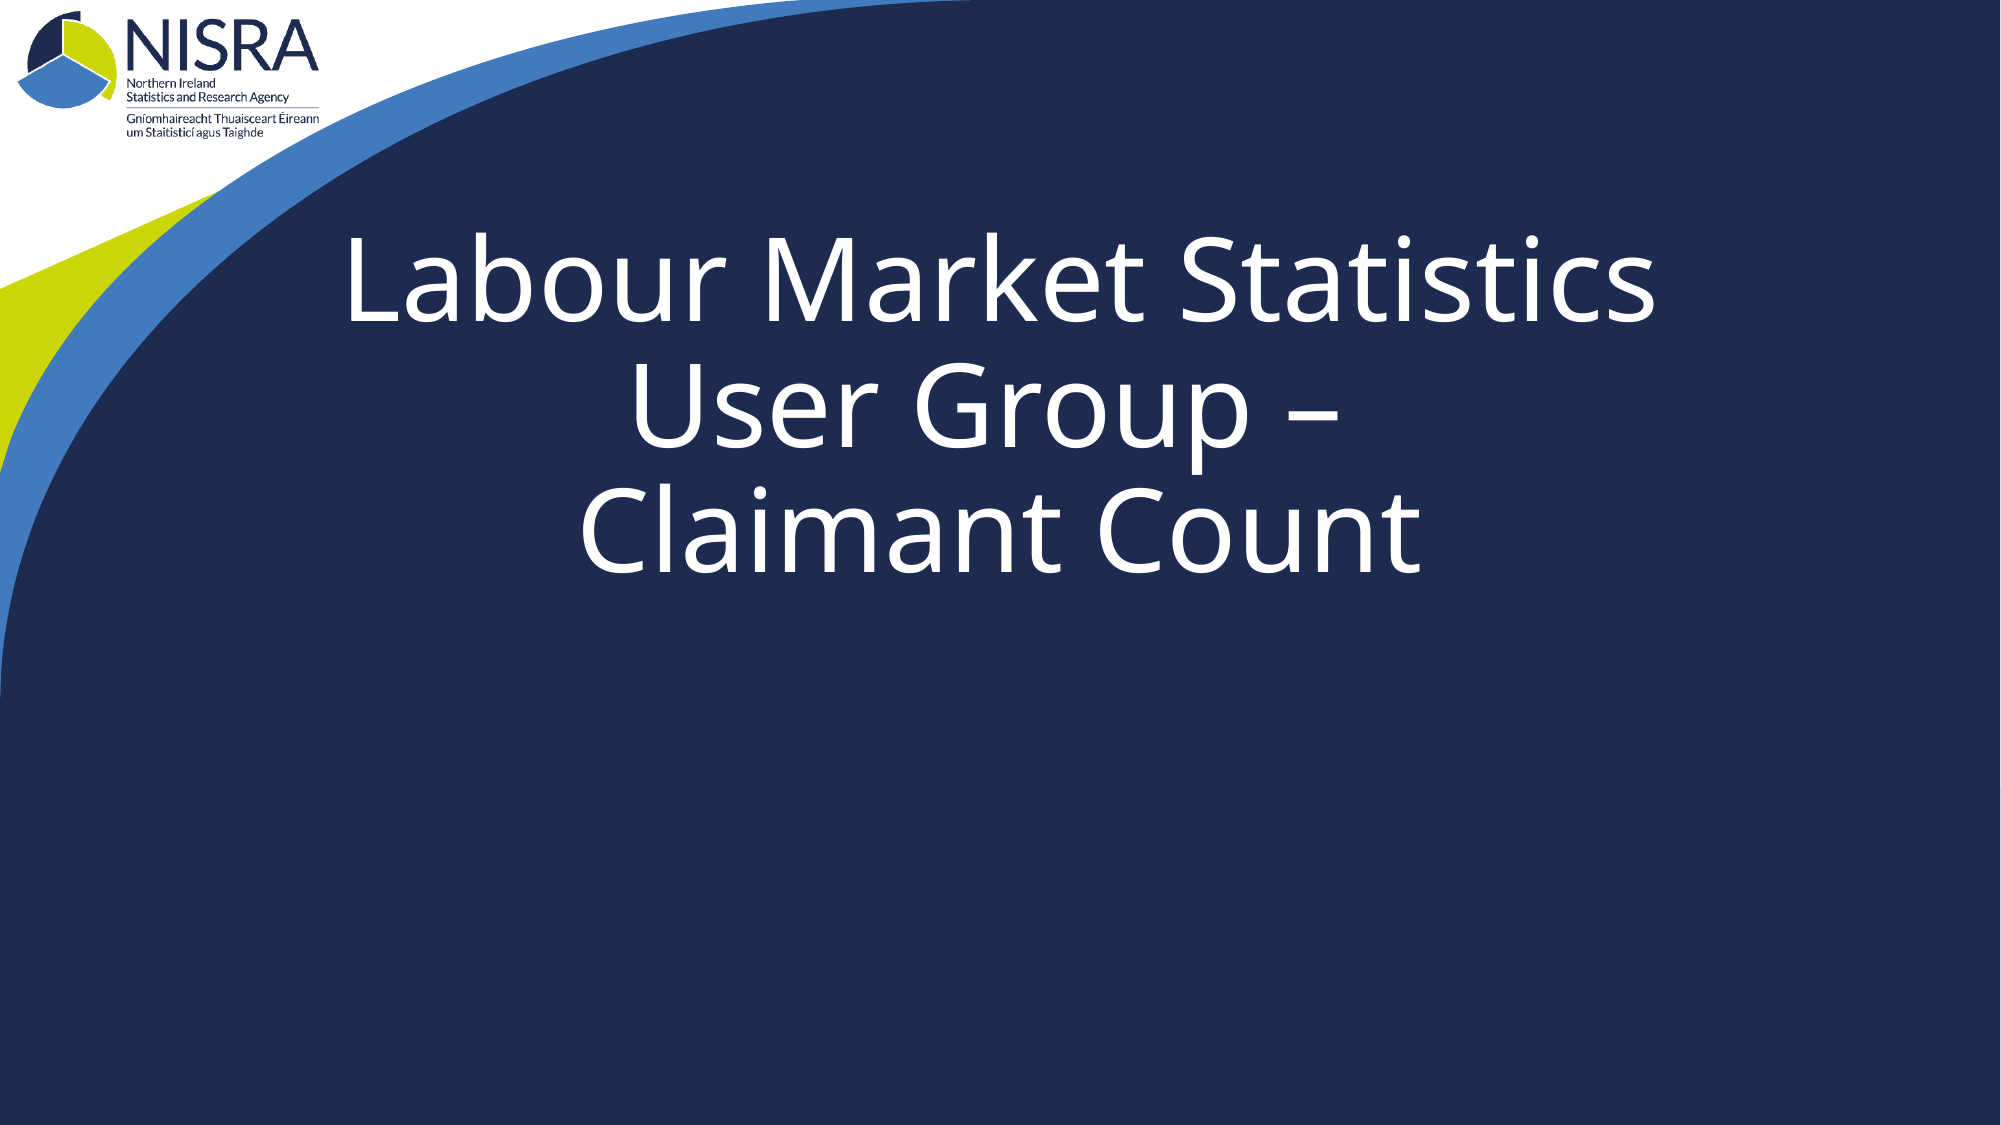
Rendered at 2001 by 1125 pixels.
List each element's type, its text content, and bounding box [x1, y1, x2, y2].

picture [17, 11, 319, 139]
title Labour Market Statistics User Group – Claimant Count [249, 213, 1750, 606]
